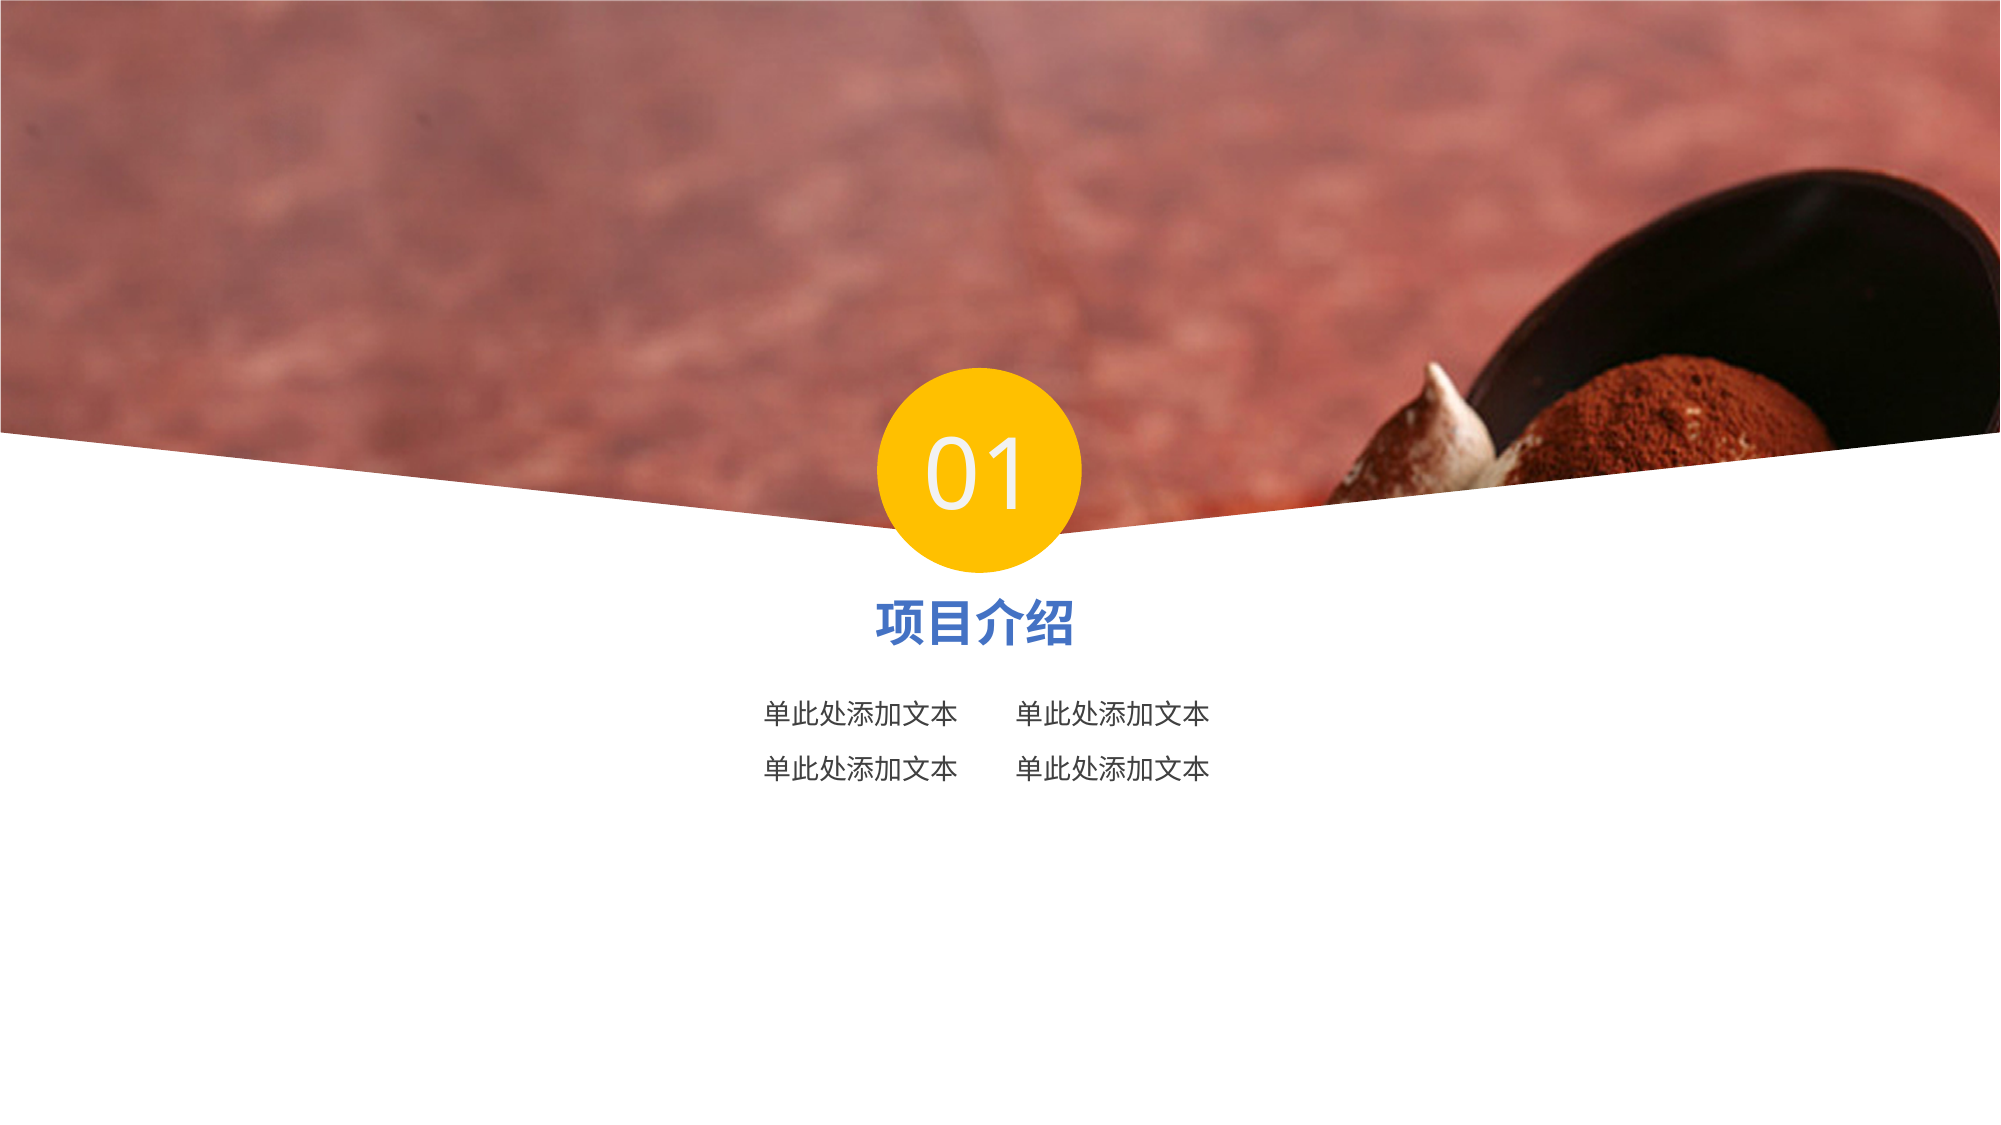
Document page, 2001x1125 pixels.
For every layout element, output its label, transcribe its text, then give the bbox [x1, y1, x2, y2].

text_box 单此处添加文本 [986, 744, 1239, 793]
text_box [788, 584, 1161, 723]
text_box 单此处添加文本 [986, 689, 1239, 738]
picture [0, 0, 2000, 541]
text_box 单此处添加文本 [735, 744, 986, 793]
text_box 单此处添加文本 [735, 689, 986, 738]
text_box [877, 367, 1082, 573]
